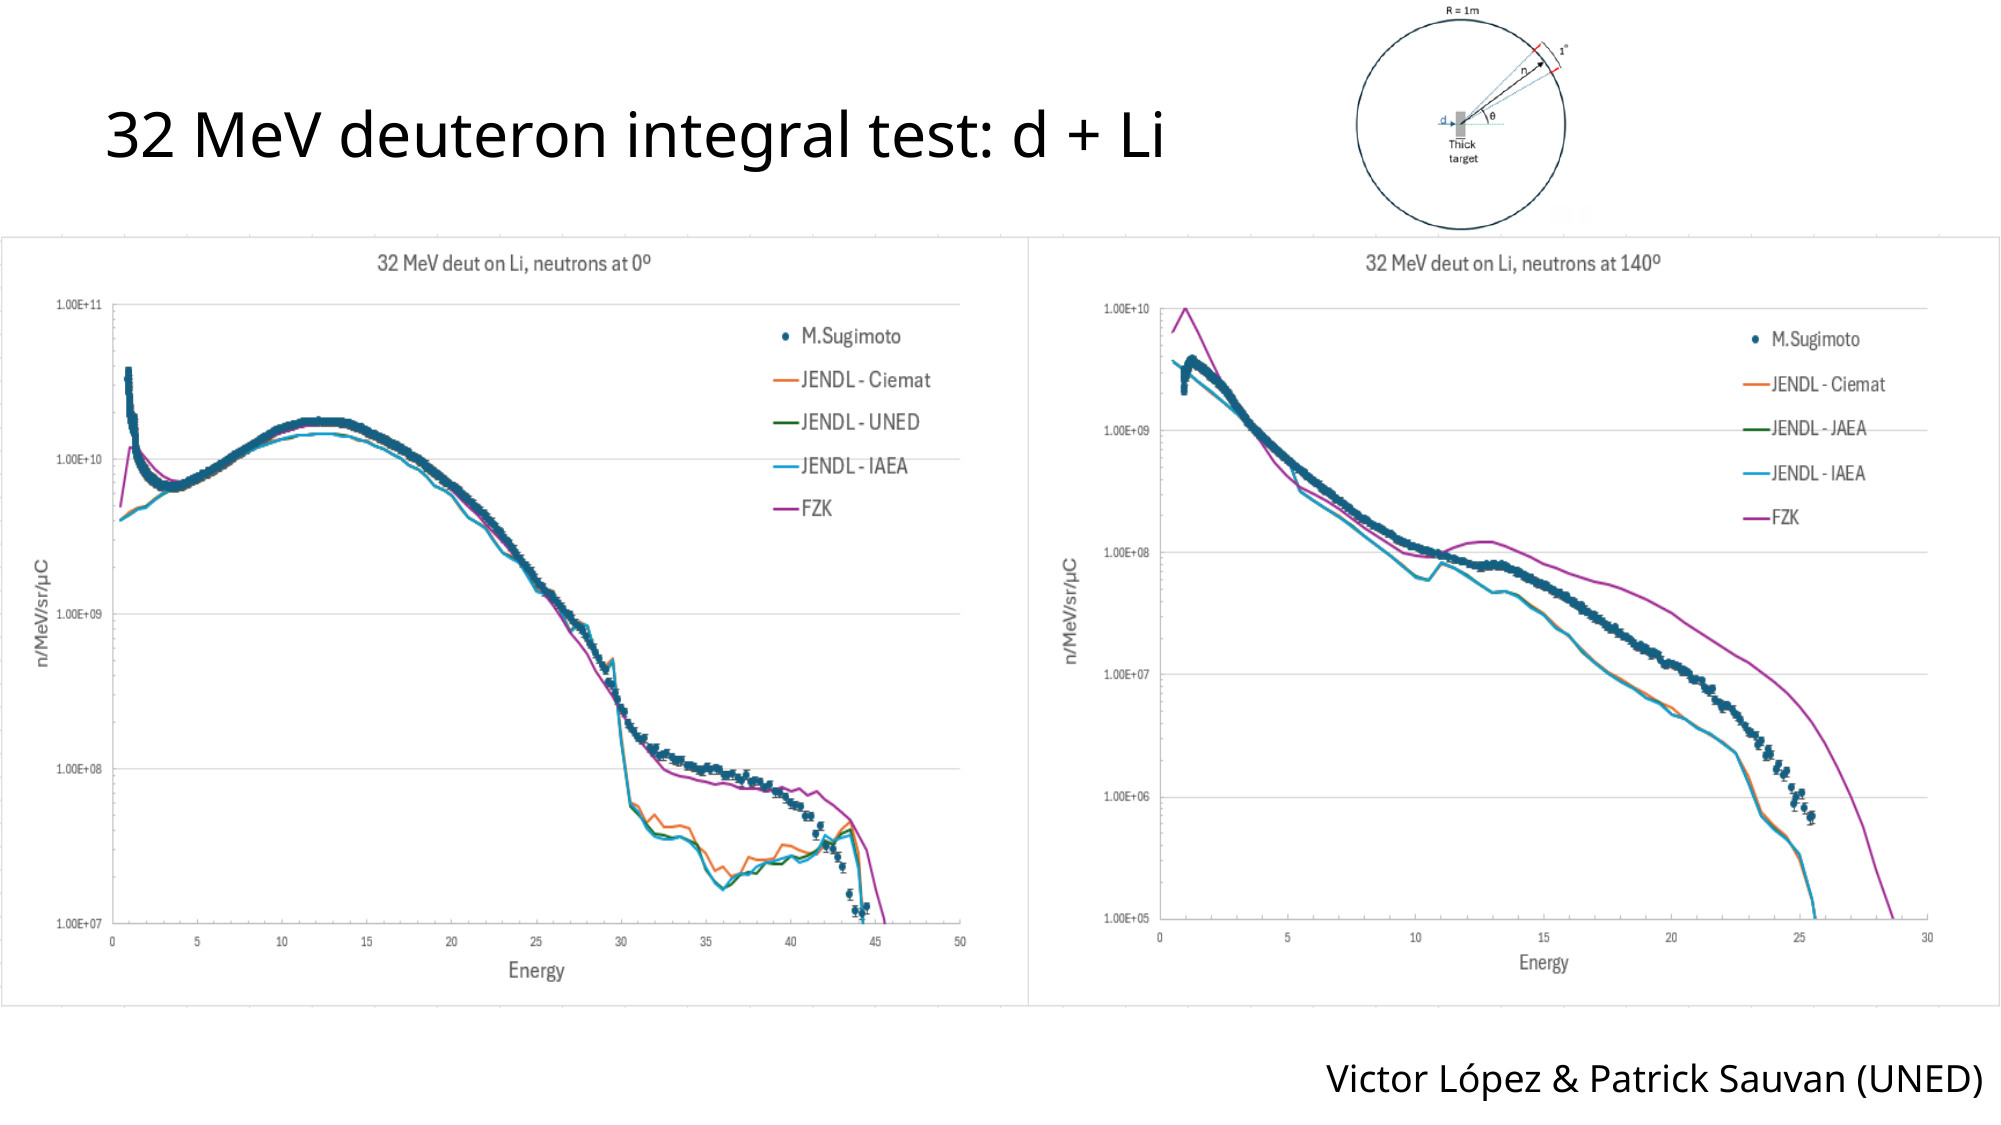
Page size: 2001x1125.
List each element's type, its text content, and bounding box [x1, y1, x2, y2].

text_box Victor López & Patrick Sauvan (UNED) [1311, 1047, 1999, 1107]
title 32 MeV deuteron integral test: d + Li [90, 64, 1207, 210]
picture [0, 0, 2000, 1008]
